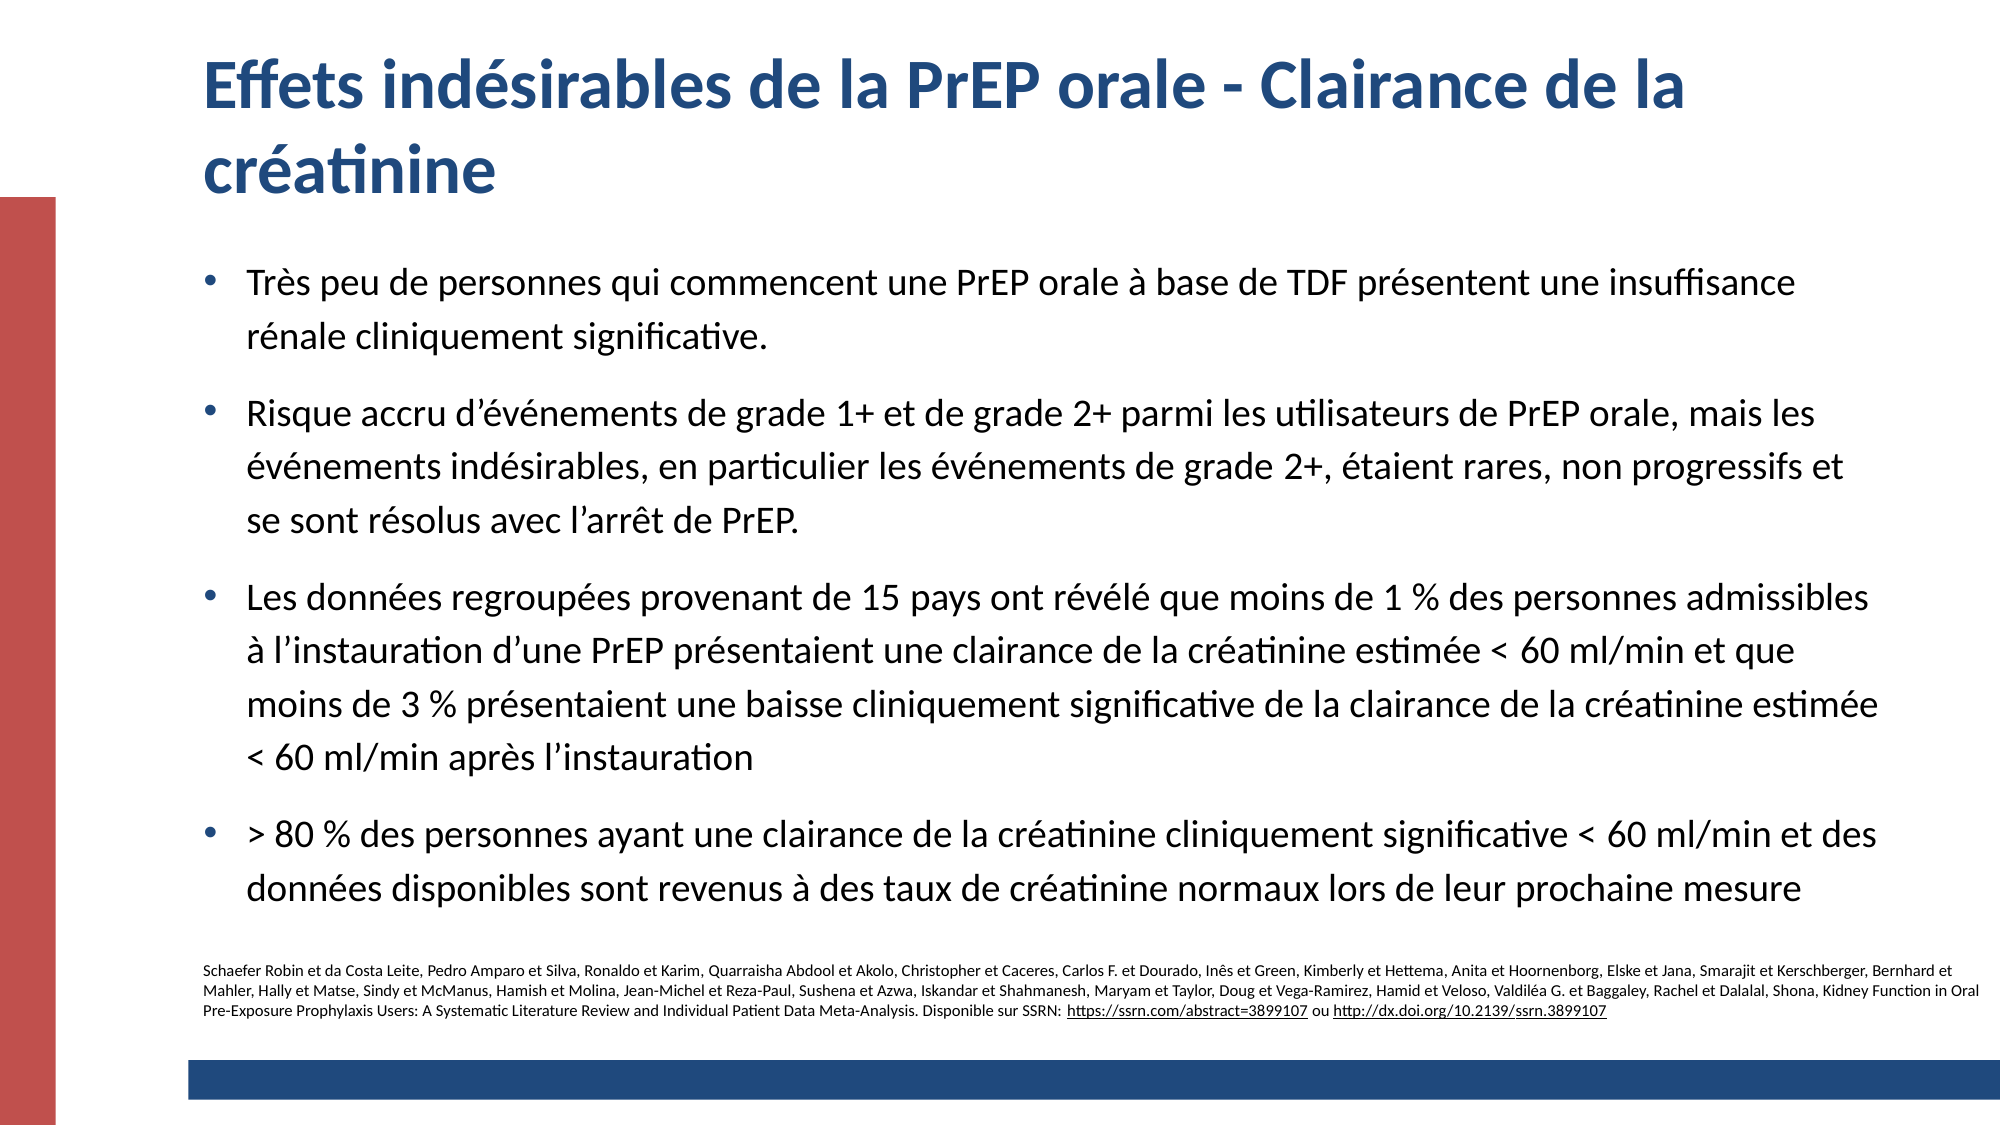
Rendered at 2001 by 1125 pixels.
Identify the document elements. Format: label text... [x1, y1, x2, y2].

title Effets indésirables de la PrEP orale - Clairance de la créatinine [188, 52, 1920, 193]
list Très peu de personnes qui commencent une PrEP orale à base de TDF présentent une insuffisance rénale cliniquement significative. Risque accru d’événements de grade 1+ et de grade 2+ parmi les utilisateurs de PrEP orale, mais les événements indésirables, en particulier les événements de grade 2+, étaient rares, non progressifs et se sont résolus avec l’arrêt de PrEP. Les données regroupées provenant de 15 pays ont révélé que moins de 1 % des personnes admissibles à l’instauration d’une PrEP présentaient une clairance de la créatinine estimée < 60 ml/min et que moins de 3 % présentaient une baisse cliniquement significative de la clairance de la créatinine estimée < 60 ml/min après l’instauration > 80 % des personnes ayant une clairance de la créatinine cliniquement significative < 60 ml/min et des données disponibles sont revenus à des taux de créatinine normaux lors de leur prochaine mesure [188, 242, 1900, 930]
text_box Schaefer Robin et da Costa Leite, Pedro Amparo et Silva, Ronaldo et Karim, Quarraisha Abdool et Akolo, Christopher et Caceres, Carlos F. et Dourado, Inês et Green, Kimberly et Hettema, Anita et Hoornenborg, Elske et Jana, Smarajit et Kerschberger, Bernhard et Mahler, Hally et Matse, Sindy et McManus, Hamish et Molina, Jean-Michel et Reza-Paul, Sushena et Azwa, Iskandar et Shahmanesh, Maryam et Taylor, Doug et Vega-Ramirez, Hamid et Veloso, Valdiléa G. et Baggaley, Rachel et Dalalal, Shona, Kidney Function in Oral Pre-Exposure Prophylaxis Users: A Systematic Literature Review and Individual Patient Data Meta-Analysis. Disponible sur SSRN: https://ssrn.com/abstract=3899107 ou http://dx.doi.org/10.2139/ssrn.3899107 [188, 952, 2000, 1050]
